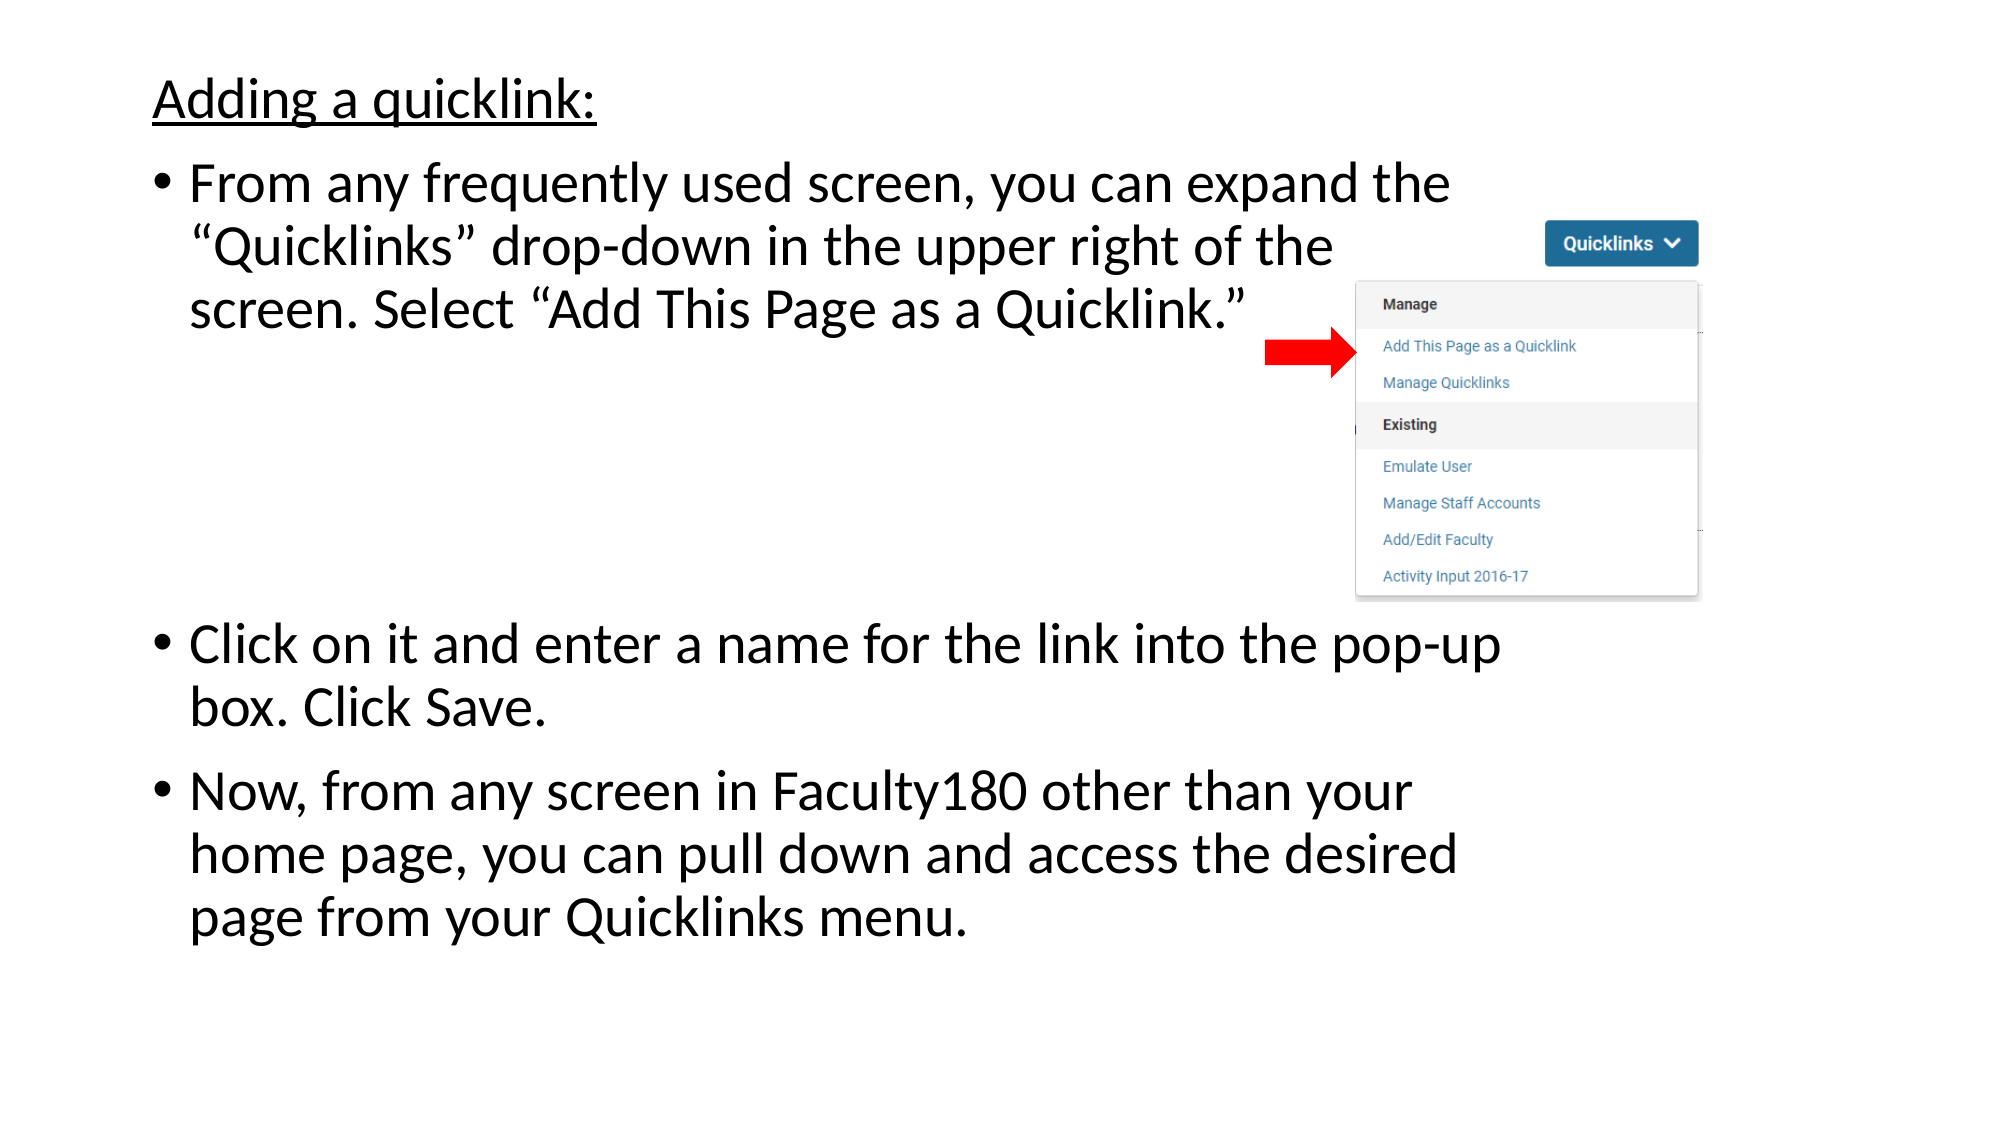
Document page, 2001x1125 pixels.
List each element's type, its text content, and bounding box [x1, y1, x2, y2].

text_box [1265, 326, 1355, 379]
picture [1355, 216, 1703, 602]
list Adding a quicklink: From any frequently used screen, you can expand the “Quicklinks” drop-down in the upper right of the screen. Select “Add This Page as a Quicklink.” Click on it and enter a name for the link into the pop-up box. Click Save. Now, from any screen in Faculty180 other than your home page, you can pull down and access the desired page from your Quicklinks menu. [137, 60, 1525, 1014]
